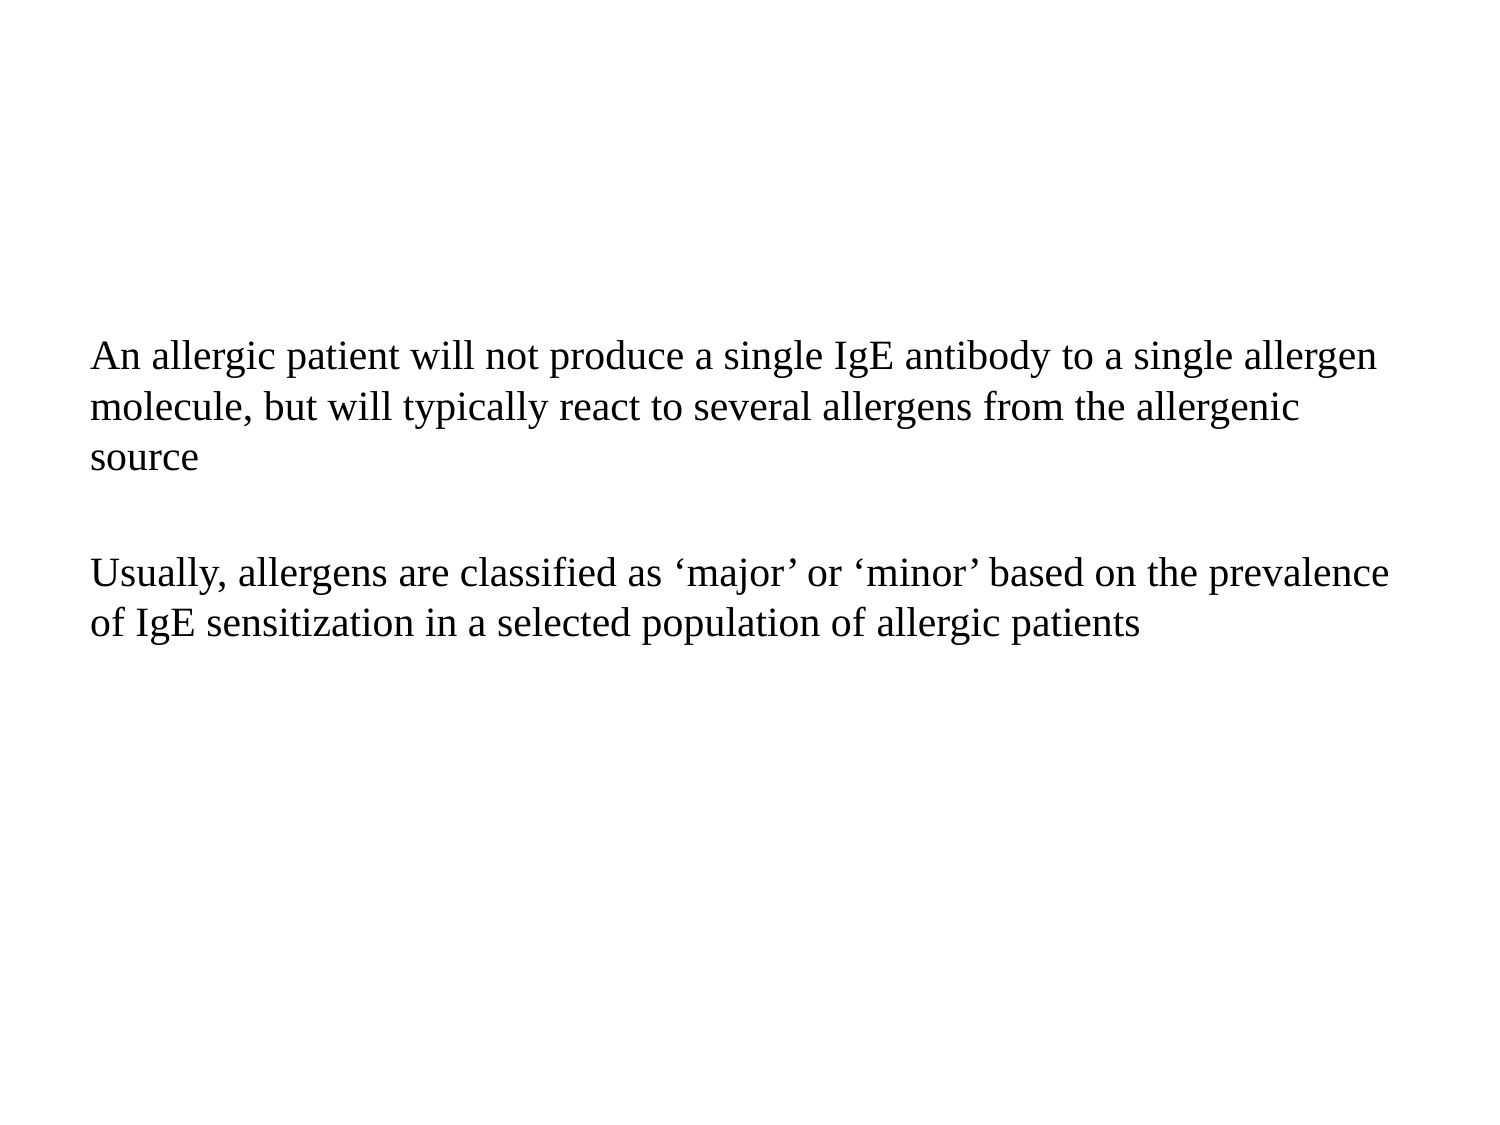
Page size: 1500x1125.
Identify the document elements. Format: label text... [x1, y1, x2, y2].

list An allergic patient will not produce a single IgE antibody to a single allergen molecule, but will typically react to several allergens from the allergenic source Usually, allergens are classified as ‘major’ or ‘minor’ based on the prevalence of IgE sensitization in a selected population of allergic patients [75, 262, 1425, 1005]
